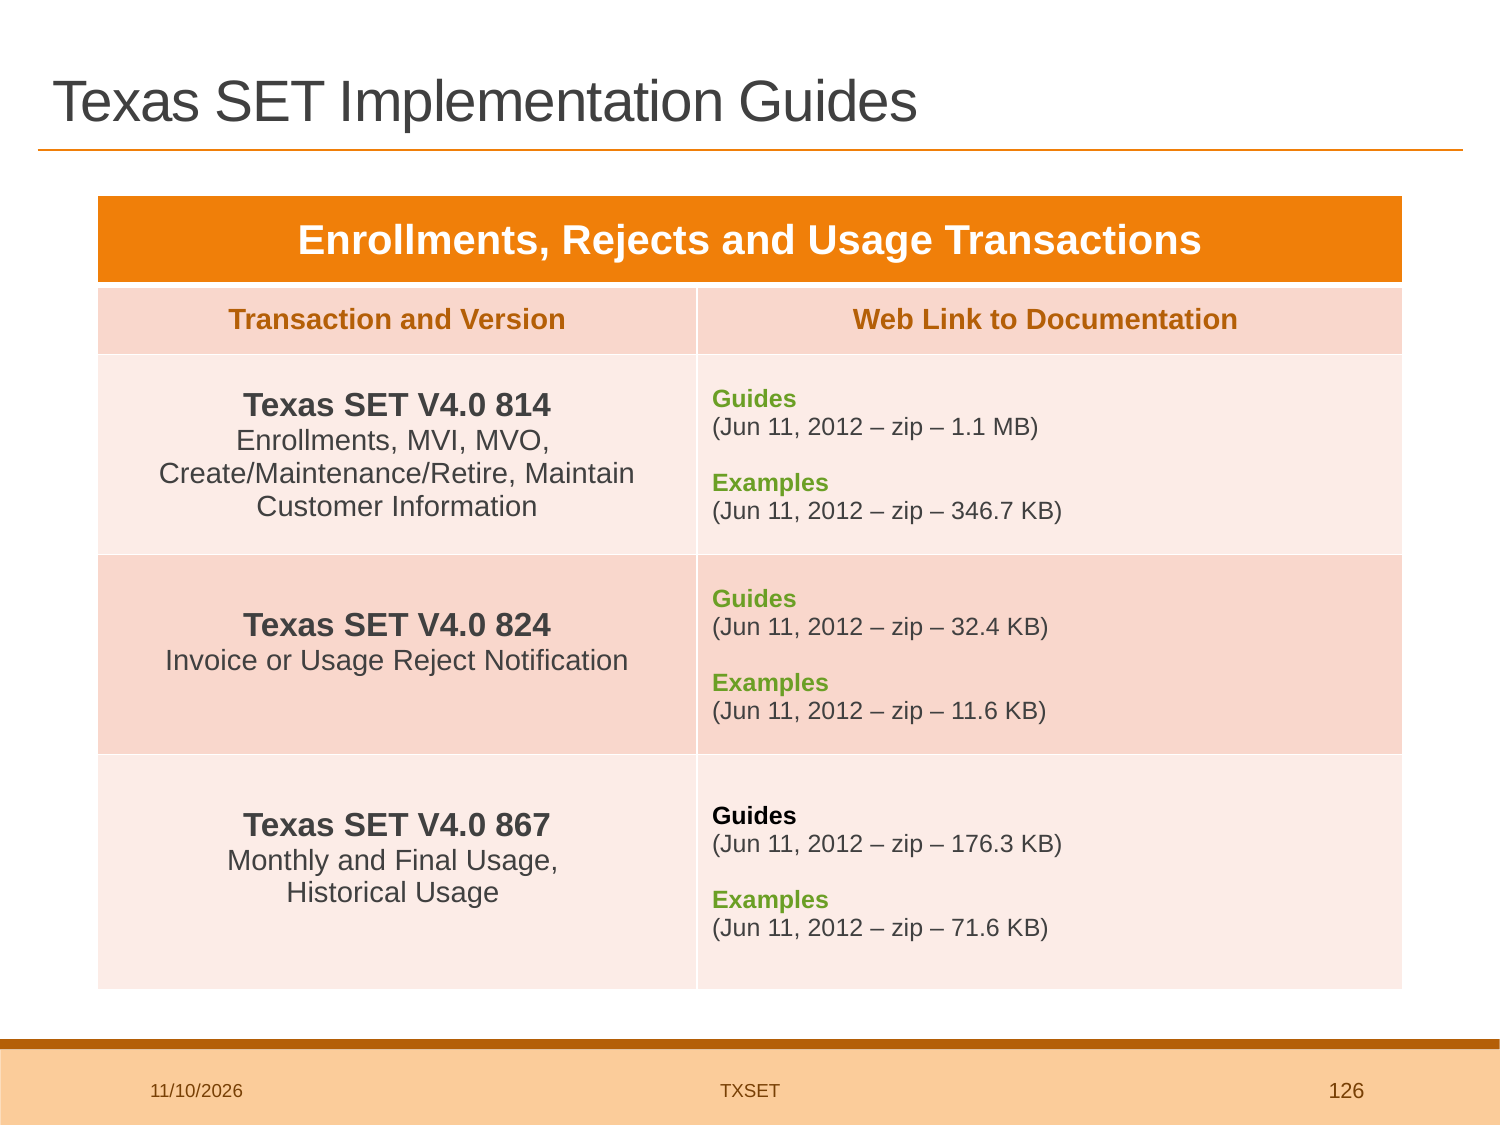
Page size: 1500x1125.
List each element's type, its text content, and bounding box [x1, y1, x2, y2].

table_cell Transaction and Version [98, 288, 696, 354]
table_cell Web Link to Documentation [698, 288, 1402, 354]
table_cell Texas SET V4.0 824 Invoice or Usage Reject Notification [98, 555, 696, 754]
footer TxSET [453, 1059, 1047, 1120]
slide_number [135, 1059, 440, 1120]
table_cell Texas SET V4.0 814 Enrollments, MVI, MVO, Create/Maintenance/Retire, Maintain Customer Information [98, 355, 696, 554]
slide_number 126 [1218, 1059, 1380, 1120]
table_cell Guides (Jun 11, 2012 – zip – 176.3 KB) Examples (Jun 11, 2012 – zip – 71.6 KB) [698, 755, 1402, 989]
table_header Enrollments, Rejects and Usage Transactions [98, 196, 1402, 282]
table_cell Texas SET V4.0 867 Monthly and Final Usage, Historical Usage [98, 755, 696, 989]
title Texas SET Implementation Guides [37, 37, 1275, 141]
table_cell Guides (Jun 11, 2012 – zip – 1.1 MB) Examples (Jun 11, 2012 – zip – 346.7 KB) [698, 355, 1402, 554]
table_cell Guides (Jun 11, 2012 – zip – 32.4 KB) Examples (Jun 11, 2012 – zip – 11.6 KB) [698, 555, 1402, 754]
